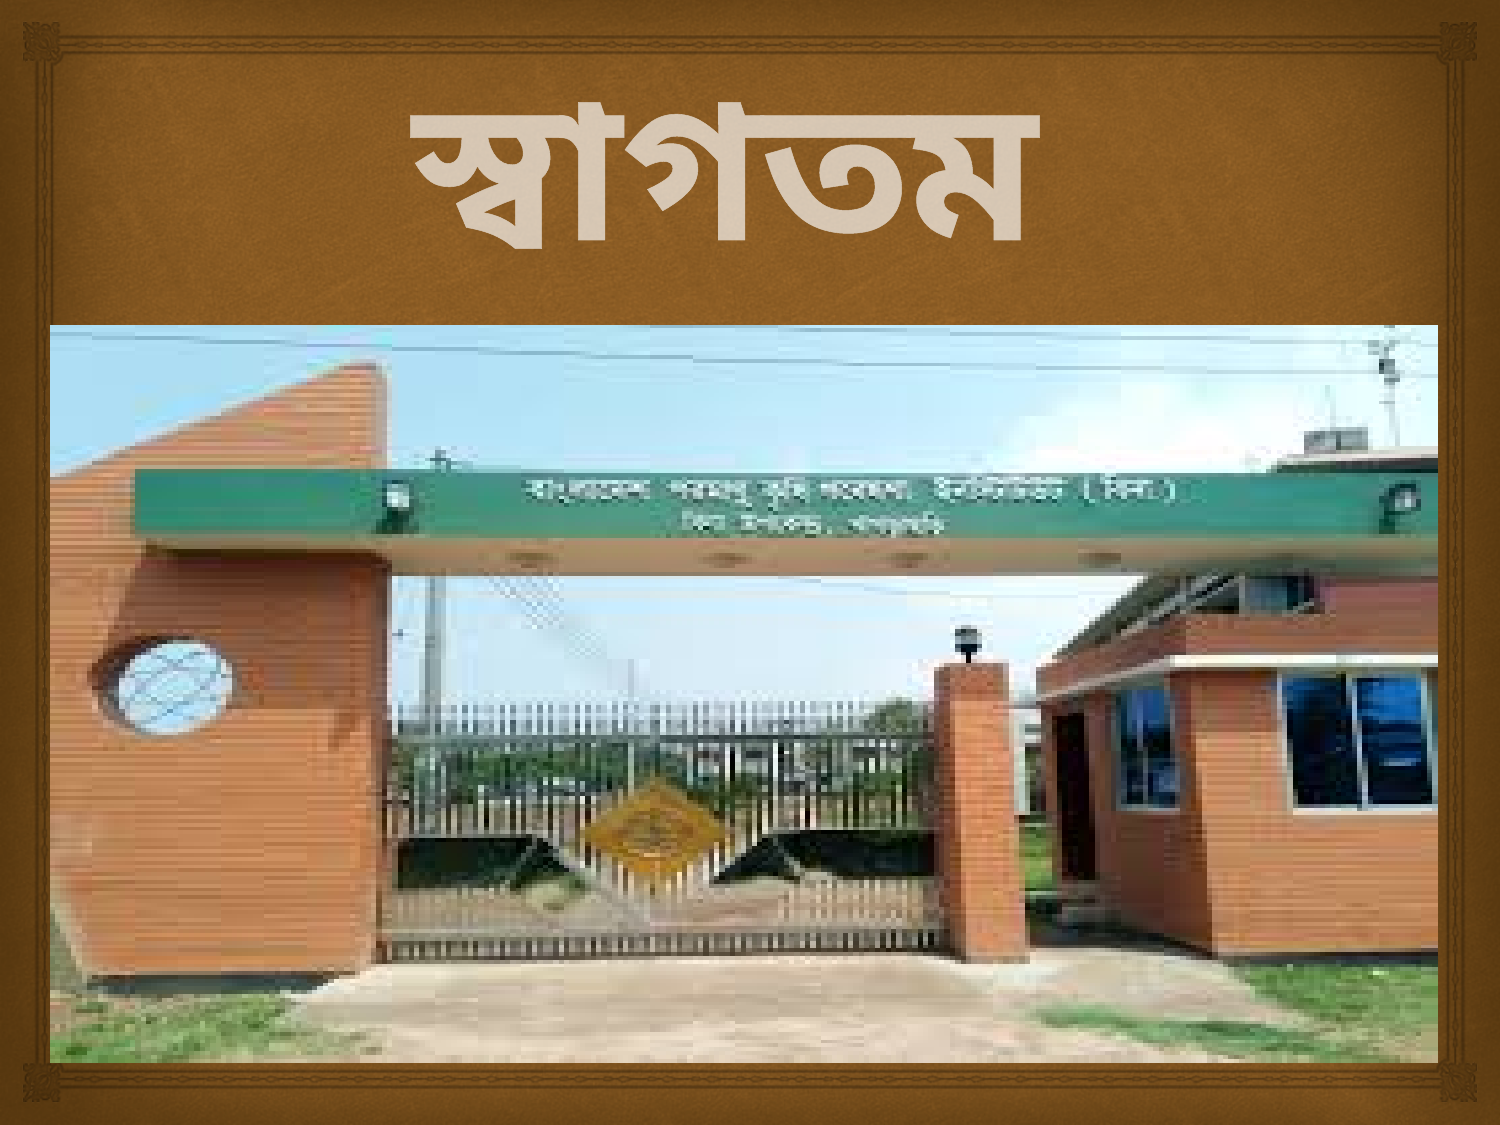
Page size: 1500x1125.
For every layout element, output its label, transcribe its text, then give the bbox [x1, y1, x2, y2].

title স্বাগতম [362, 63, 1088, 288]
picture [0, 0, 1500, 1125]
